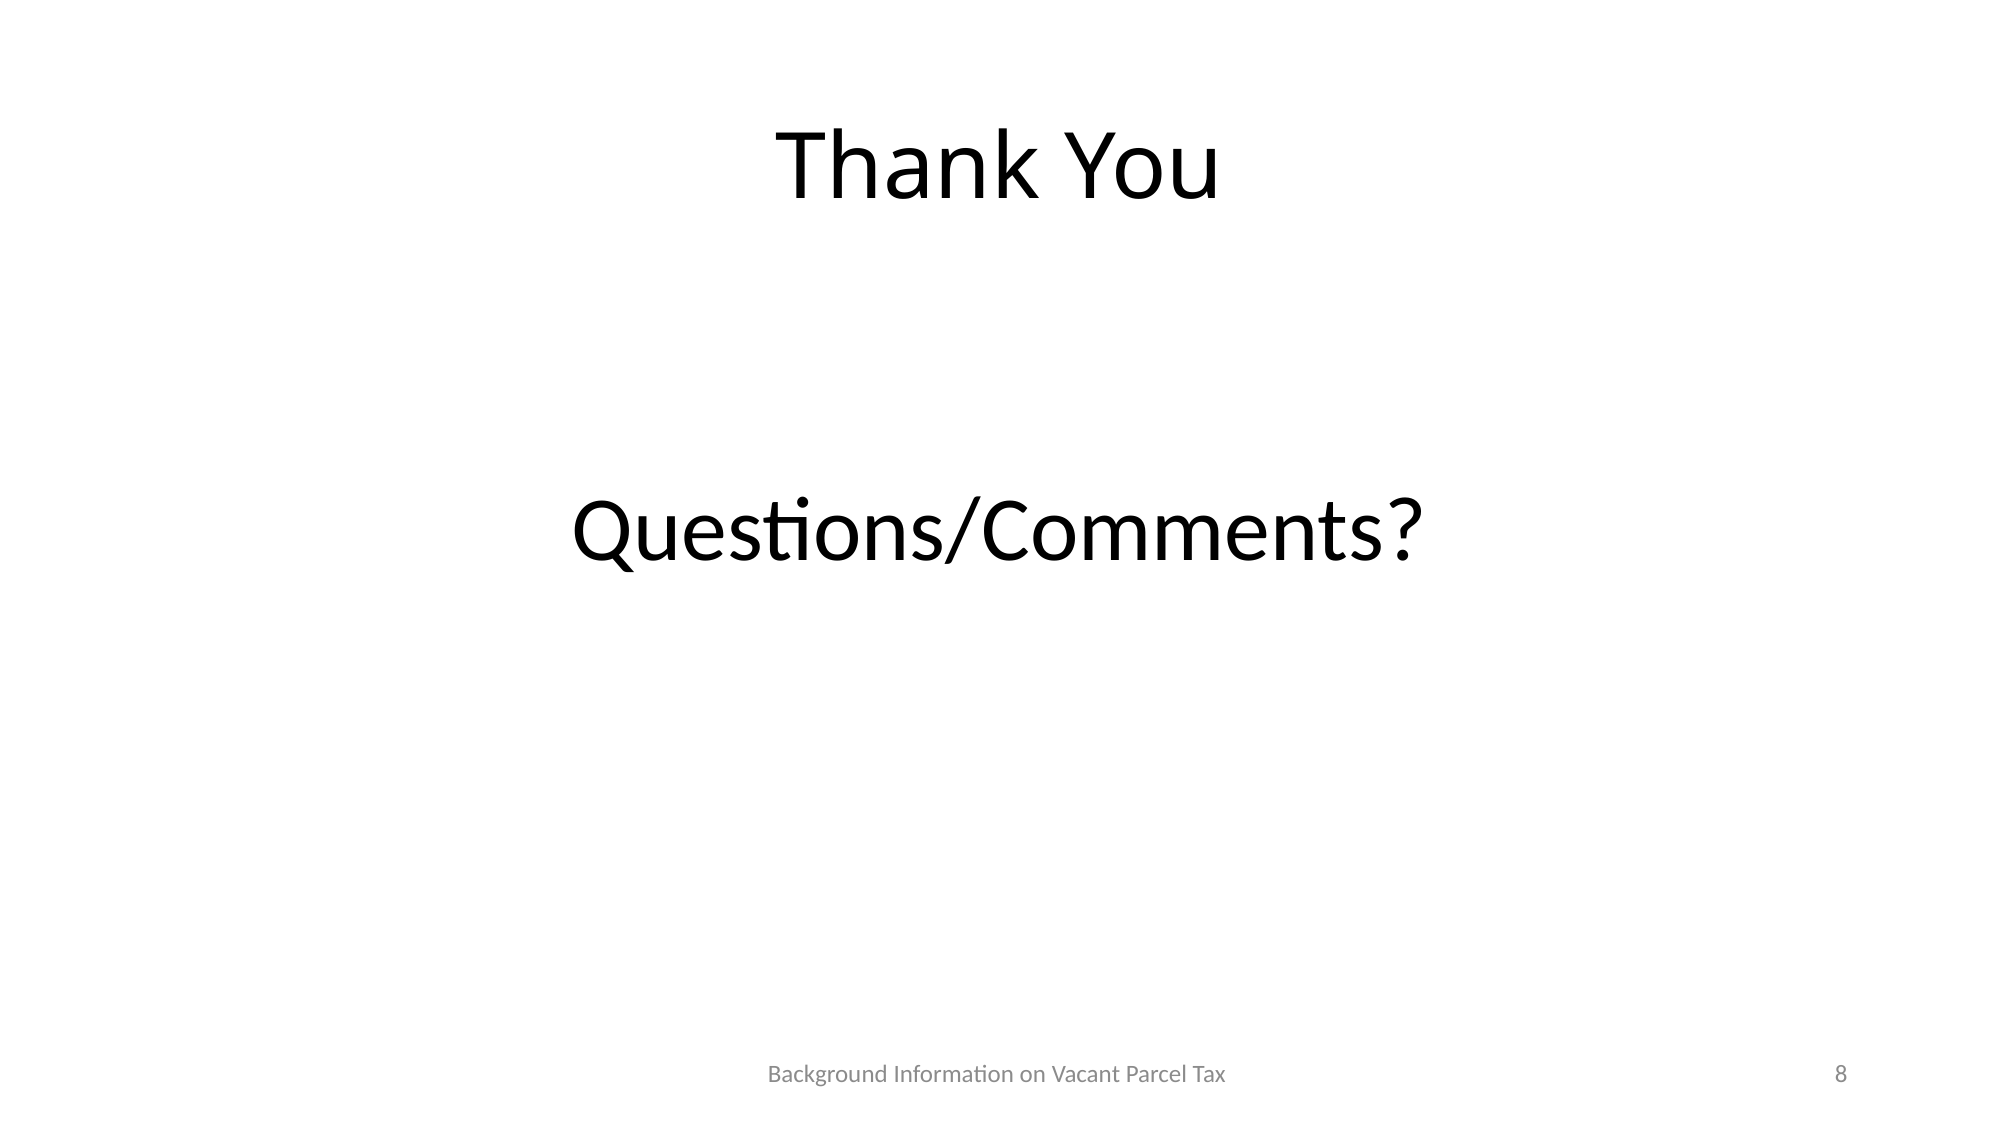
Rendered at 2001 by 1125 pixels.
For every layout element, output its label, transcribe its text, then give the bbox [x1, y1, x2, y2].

slide_number 8 [1412, 1042, 1863, 1103]
title Thank You [137, 59, 1863, 278]
list Questions/Comments? [137, 299, 1863, 1014]
footer Background Information on Vacant Parcel Tax [662, 1042, 1338, 1103]
